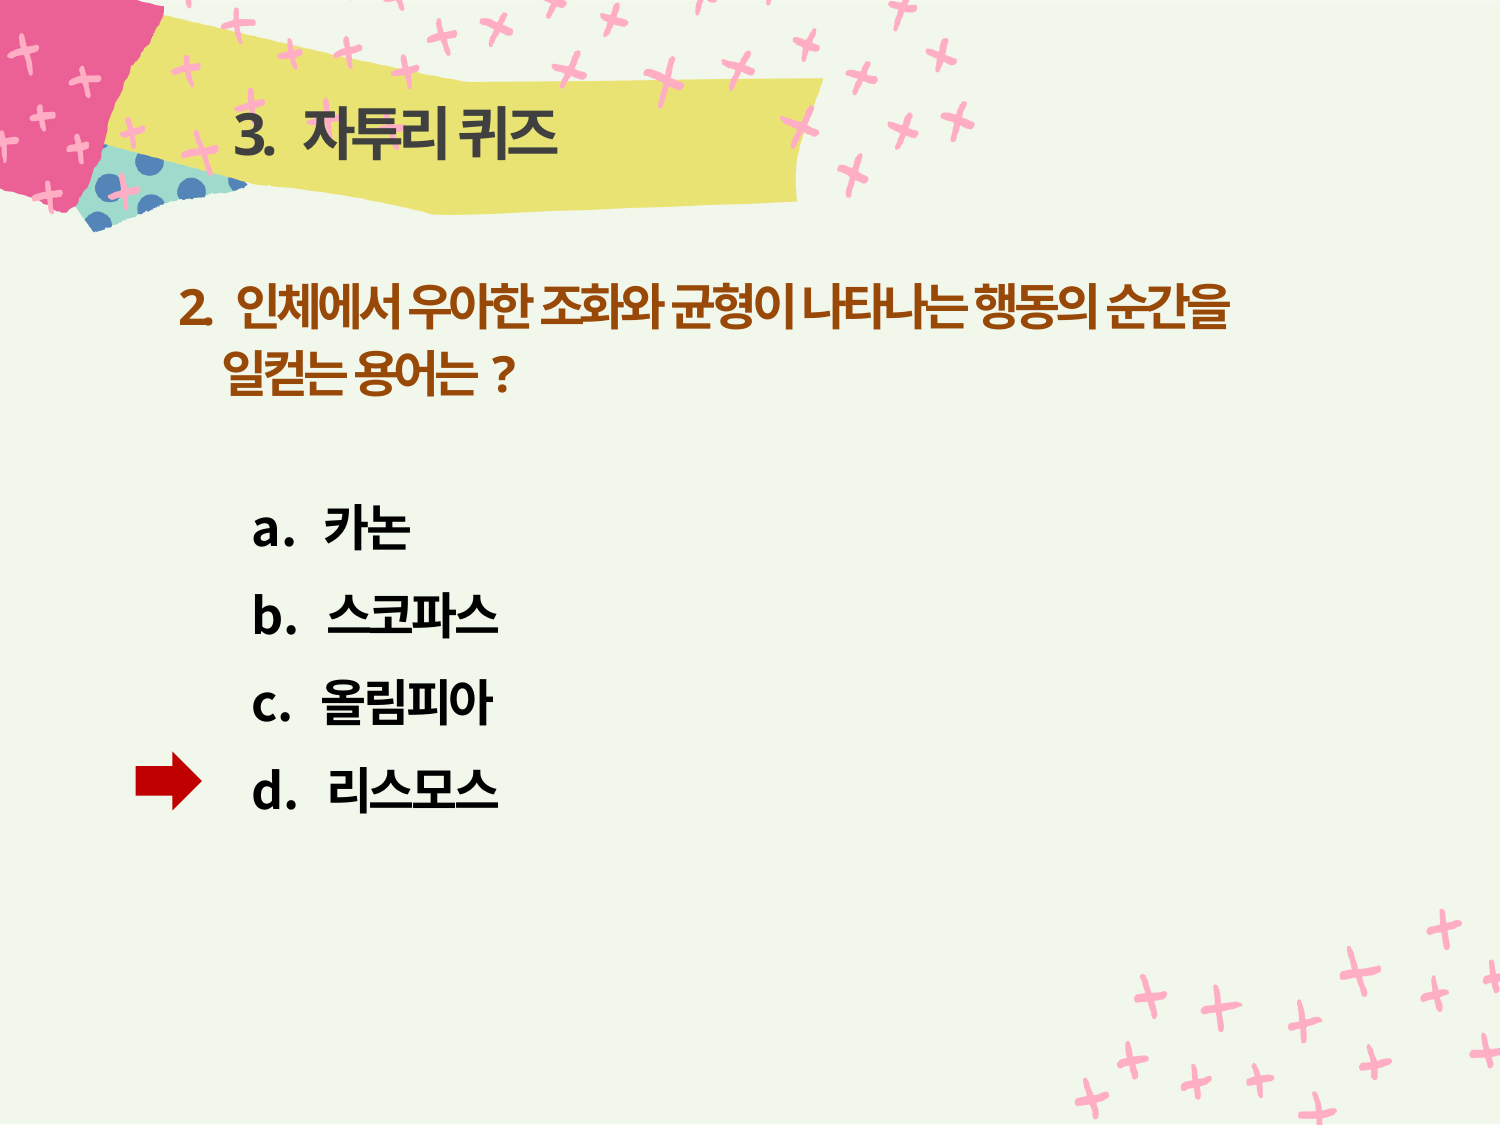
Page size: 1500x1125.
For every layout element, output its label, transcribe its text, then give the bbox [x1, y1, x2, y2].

title 3. 자투리 퀴즈 [218, 80, 1282, 185]
picture [0, 0, 1500, 1125]
text_box [133, 749, 204, 813]
text_box 2. 인체에서 우아한 조화와 균형이 나타나는 행동의 순간을 일컫는 용어는? 카논 스코파스 올림피아 리스모스 [178, 268, 1329, 820]
